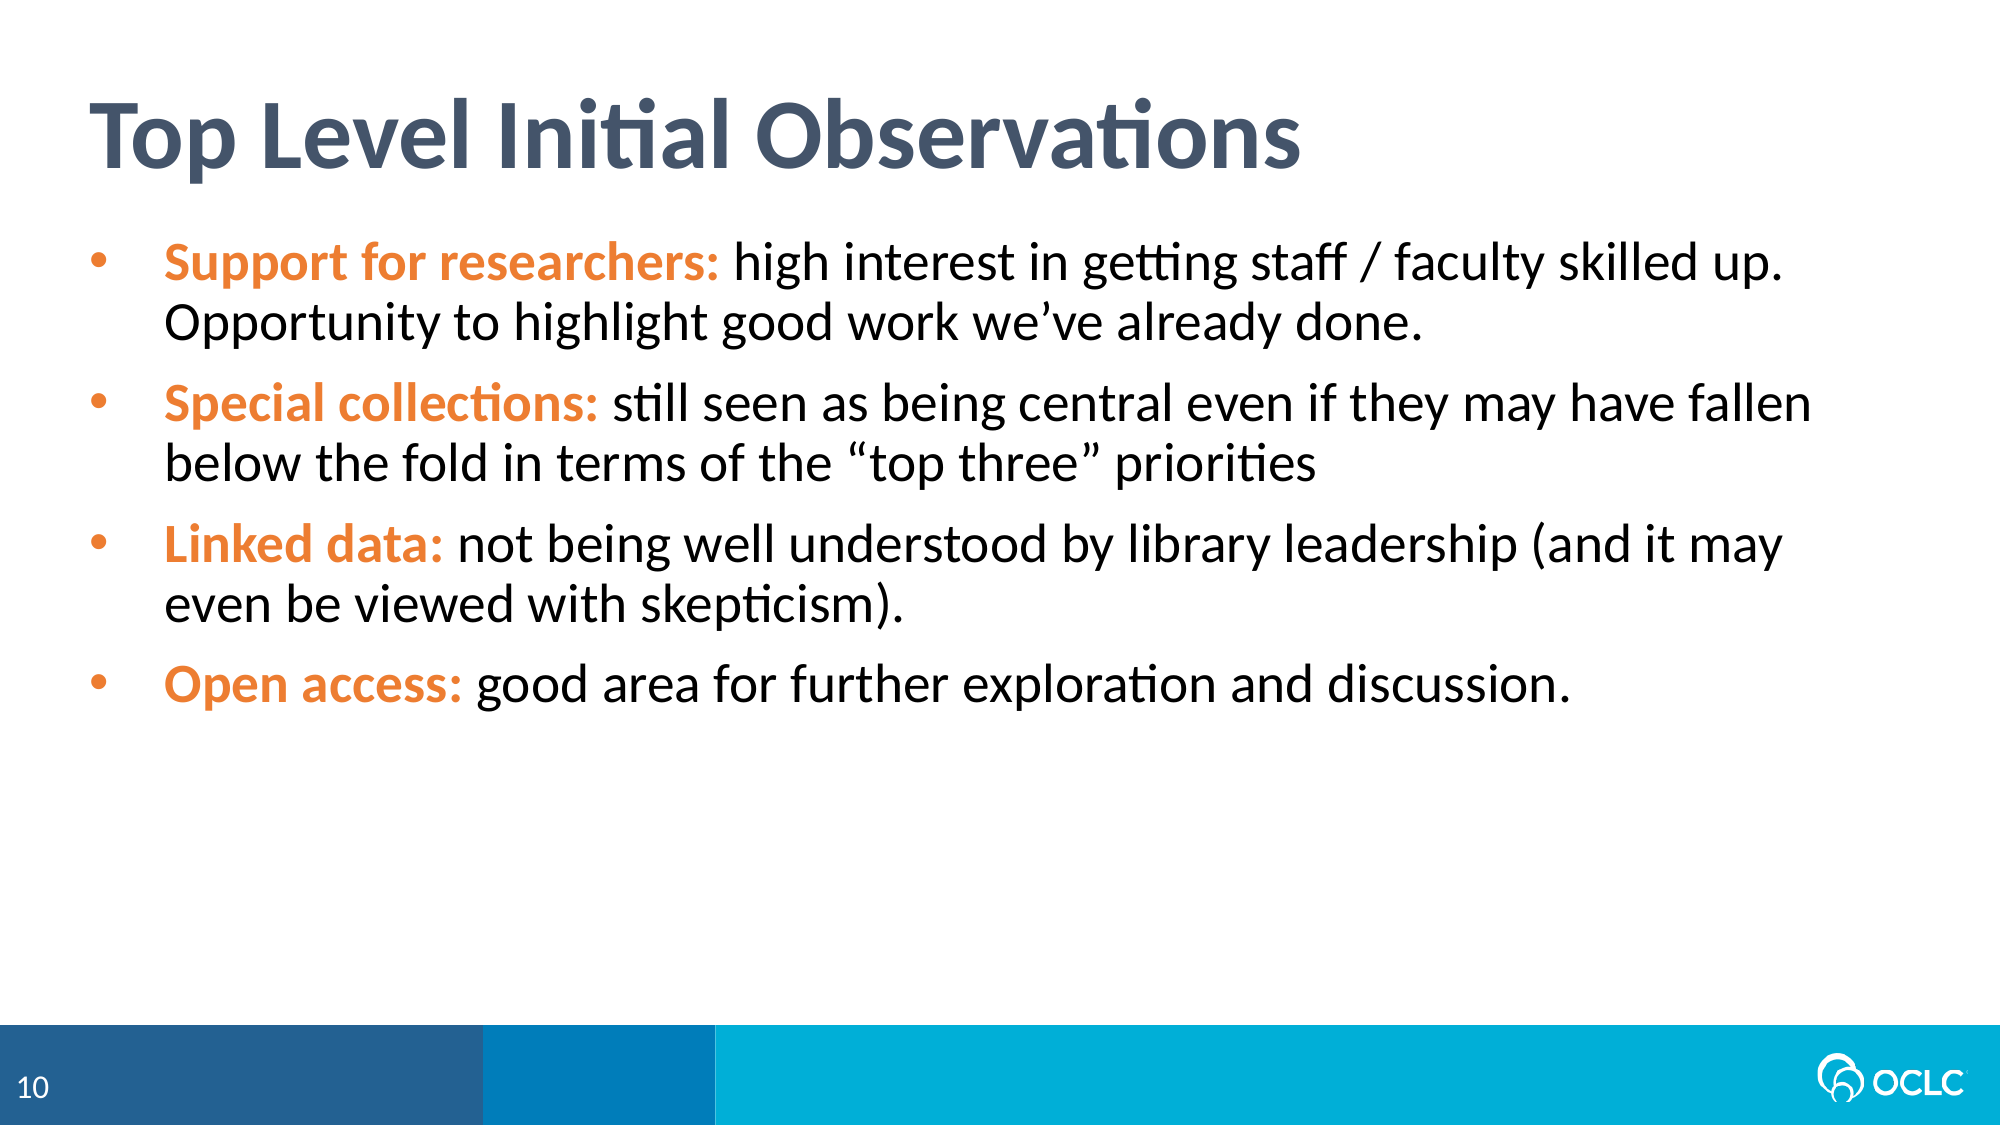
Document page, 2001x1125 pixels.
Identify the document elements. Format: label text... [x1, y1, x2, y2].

list Top Level Initial Observations [74, 75, 1921, 225]
slide_number 10 [0, 1018, 1755, 1113]
list Support for researchers: high interest in getting staff / faculty skilled up. Opportunity to highlight good work we’ve already done. Special collections: still seen as being central even if they may have fallen below the fold in terms of the “top three” priorities Linked data: not being well understood by library leadership (and it may even be viewed with skepticism). Open access: good area for further exploration and discussion. [74, 225, 1921, 960]
